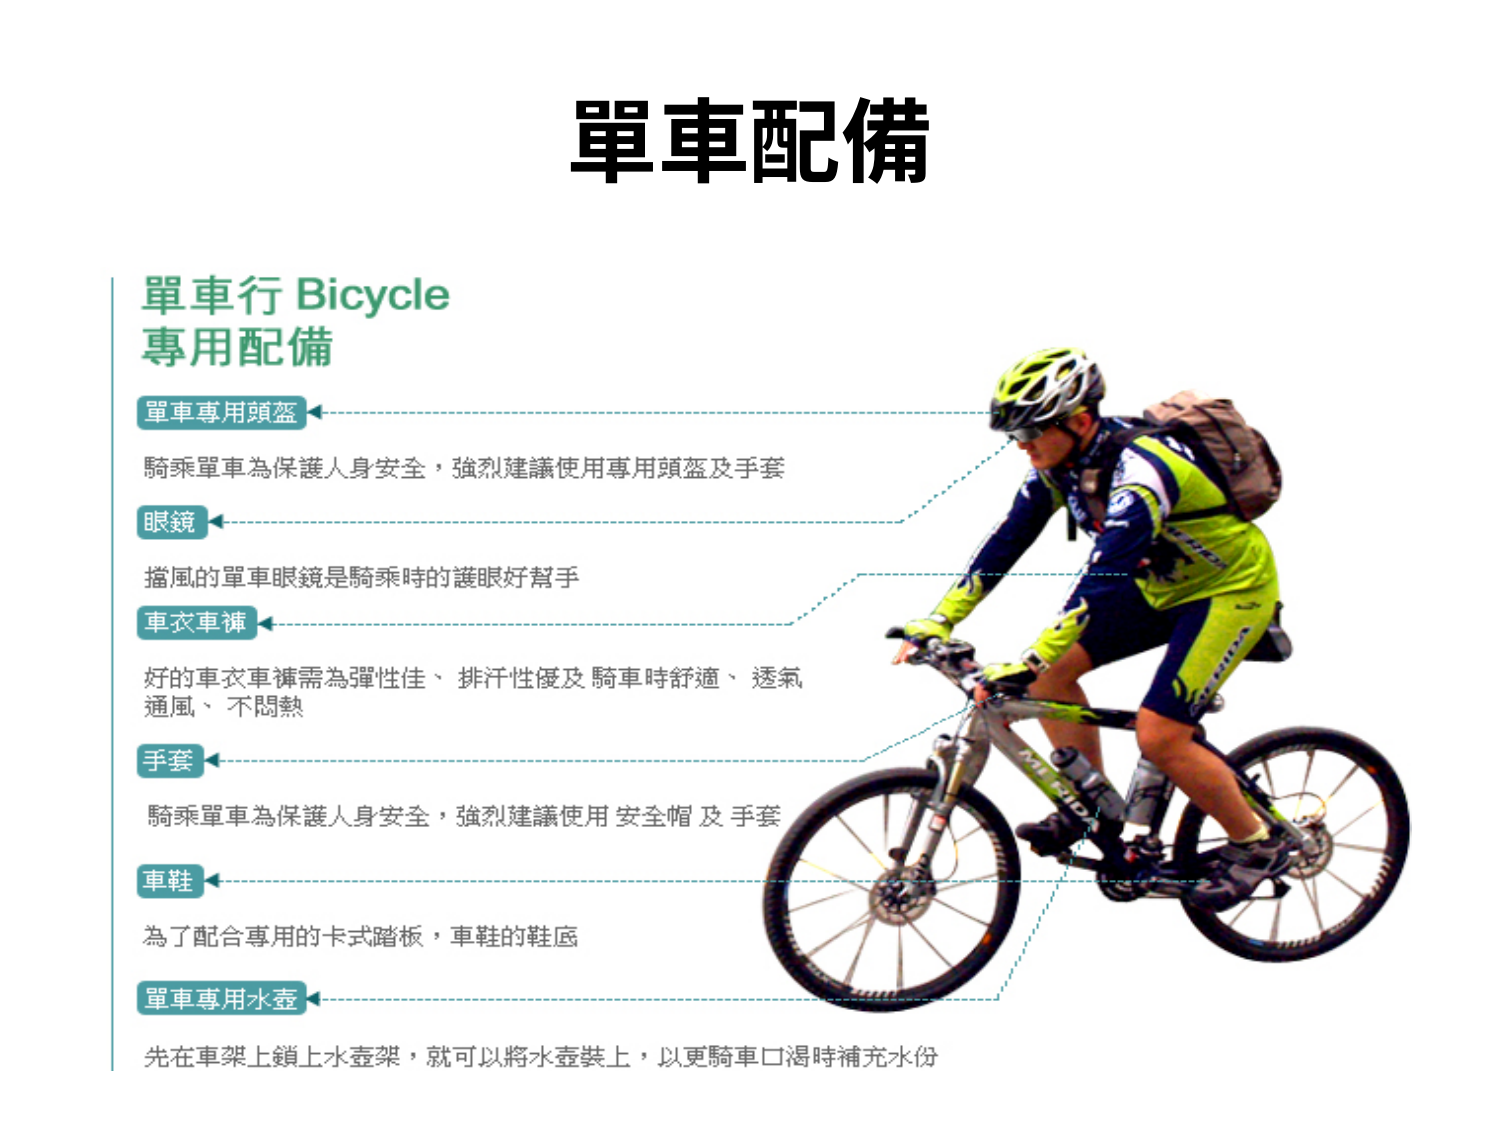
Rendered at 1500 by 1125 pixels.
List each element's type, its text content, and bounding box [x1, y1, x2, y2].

title 單車配備 [75, 45, 1425, 233]
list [100, 266, 1412, 1071]
